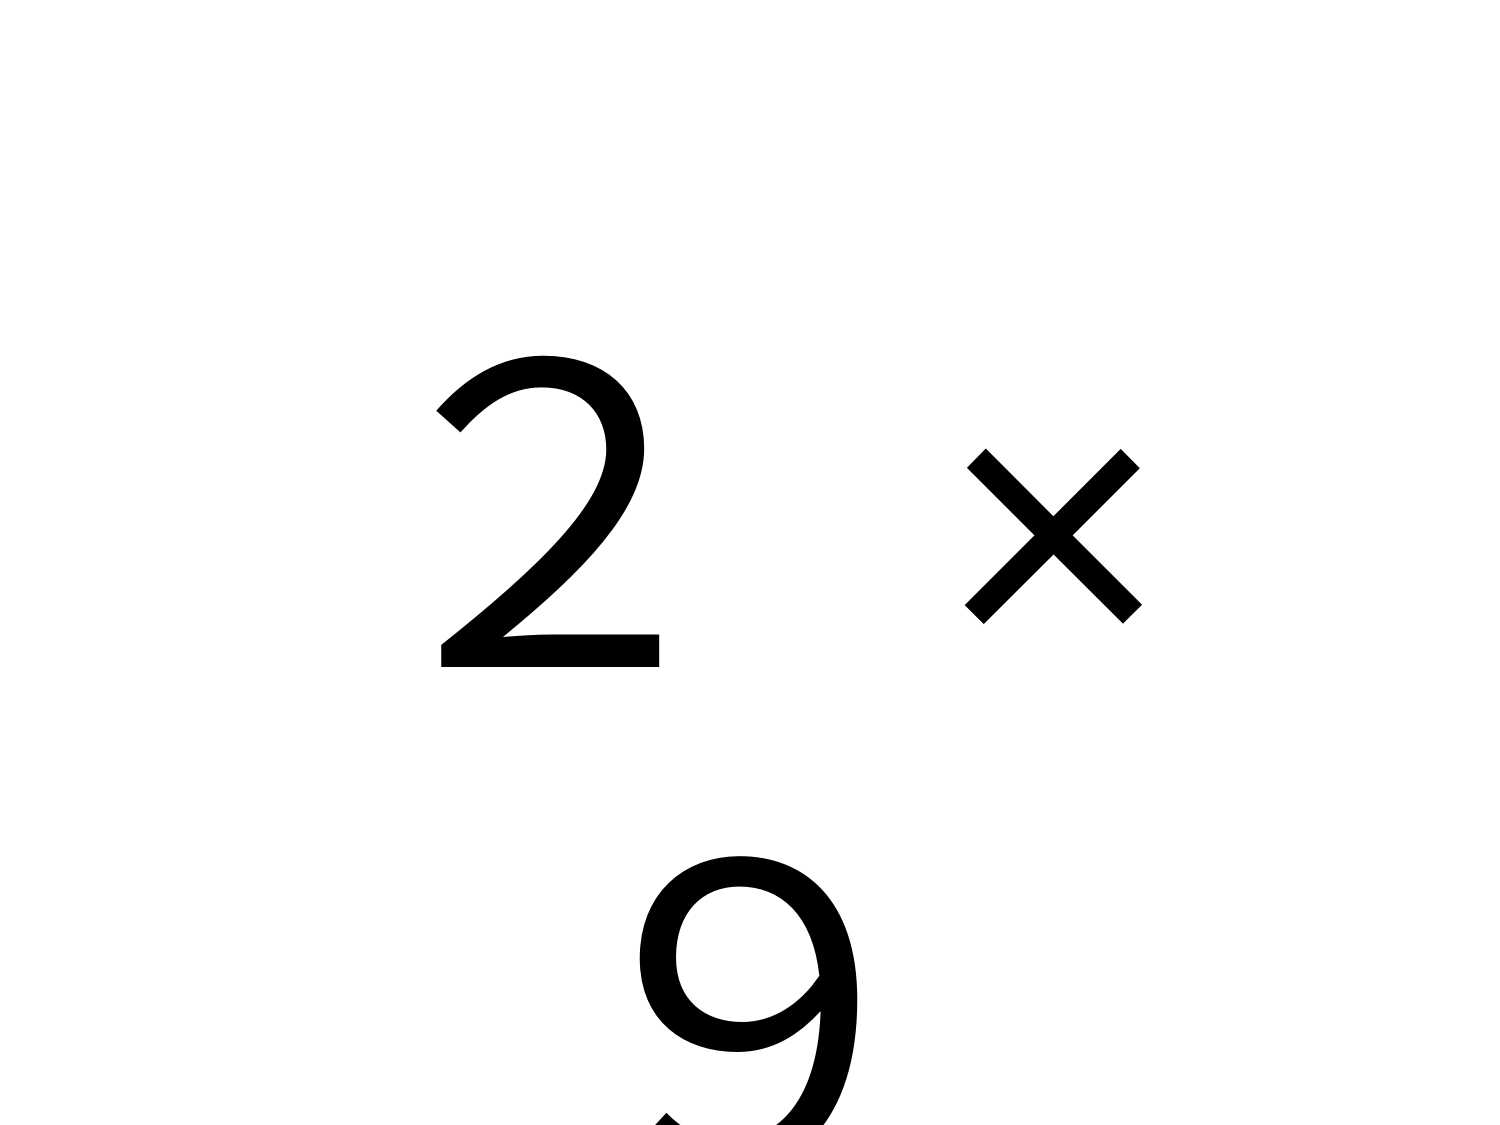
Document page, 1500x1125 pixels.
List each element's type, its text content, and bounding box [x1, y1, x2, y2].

text_box ２ × ９ [112, 243, 1388, 835]
